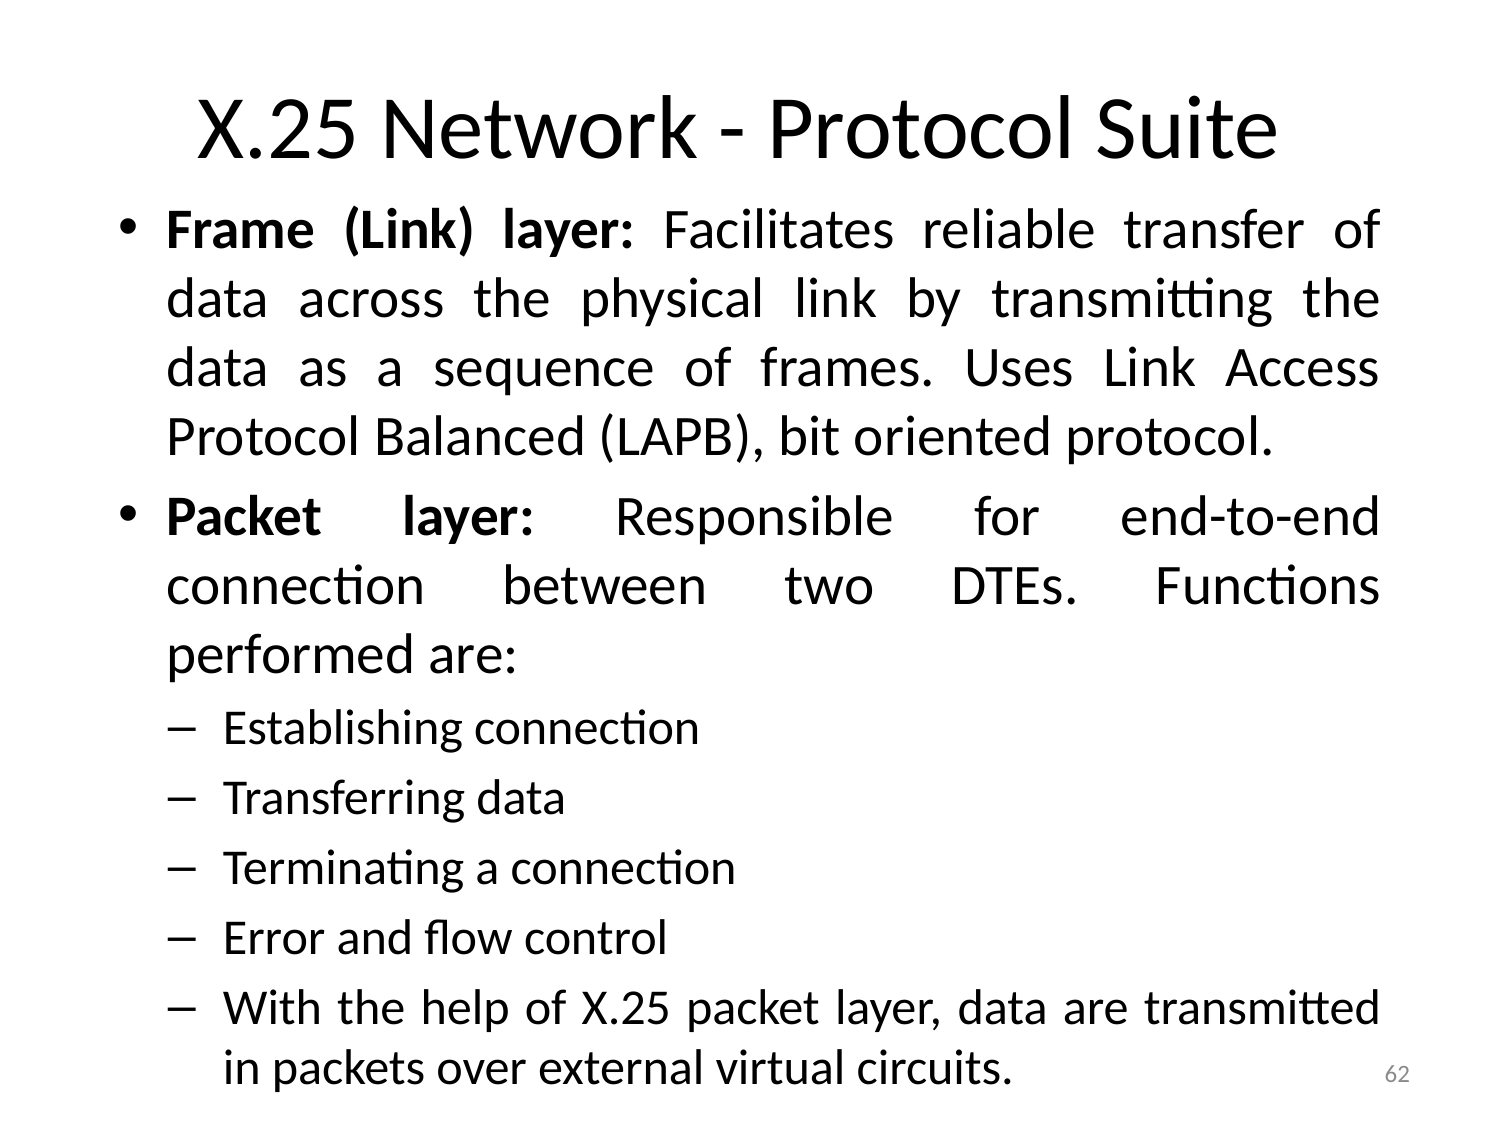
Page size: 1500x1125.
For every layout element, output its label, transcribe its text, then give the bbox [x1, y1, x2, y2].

slide_number 62 [1074, 1042, 1425, 1103]
list Frame (Link) layer: Facilitates reliable transfer of data across the physical link by transmitting the data as a sequence of frames. Uses Link Access Protocol Balanced (LAPB), bit oriented protocol. Packet layer: Responsible for end-to-end connection between two DTEs. Functions performed are: Establishing connection Transferring data Terminating a connection Error and flow control With the help of X.25 packet layer, data are transmitted in packets over external virtual circuits. [103, 184, 1397, 1103]
title X.25 Network - Protocol Suite [103, 59, 1397, 184]
